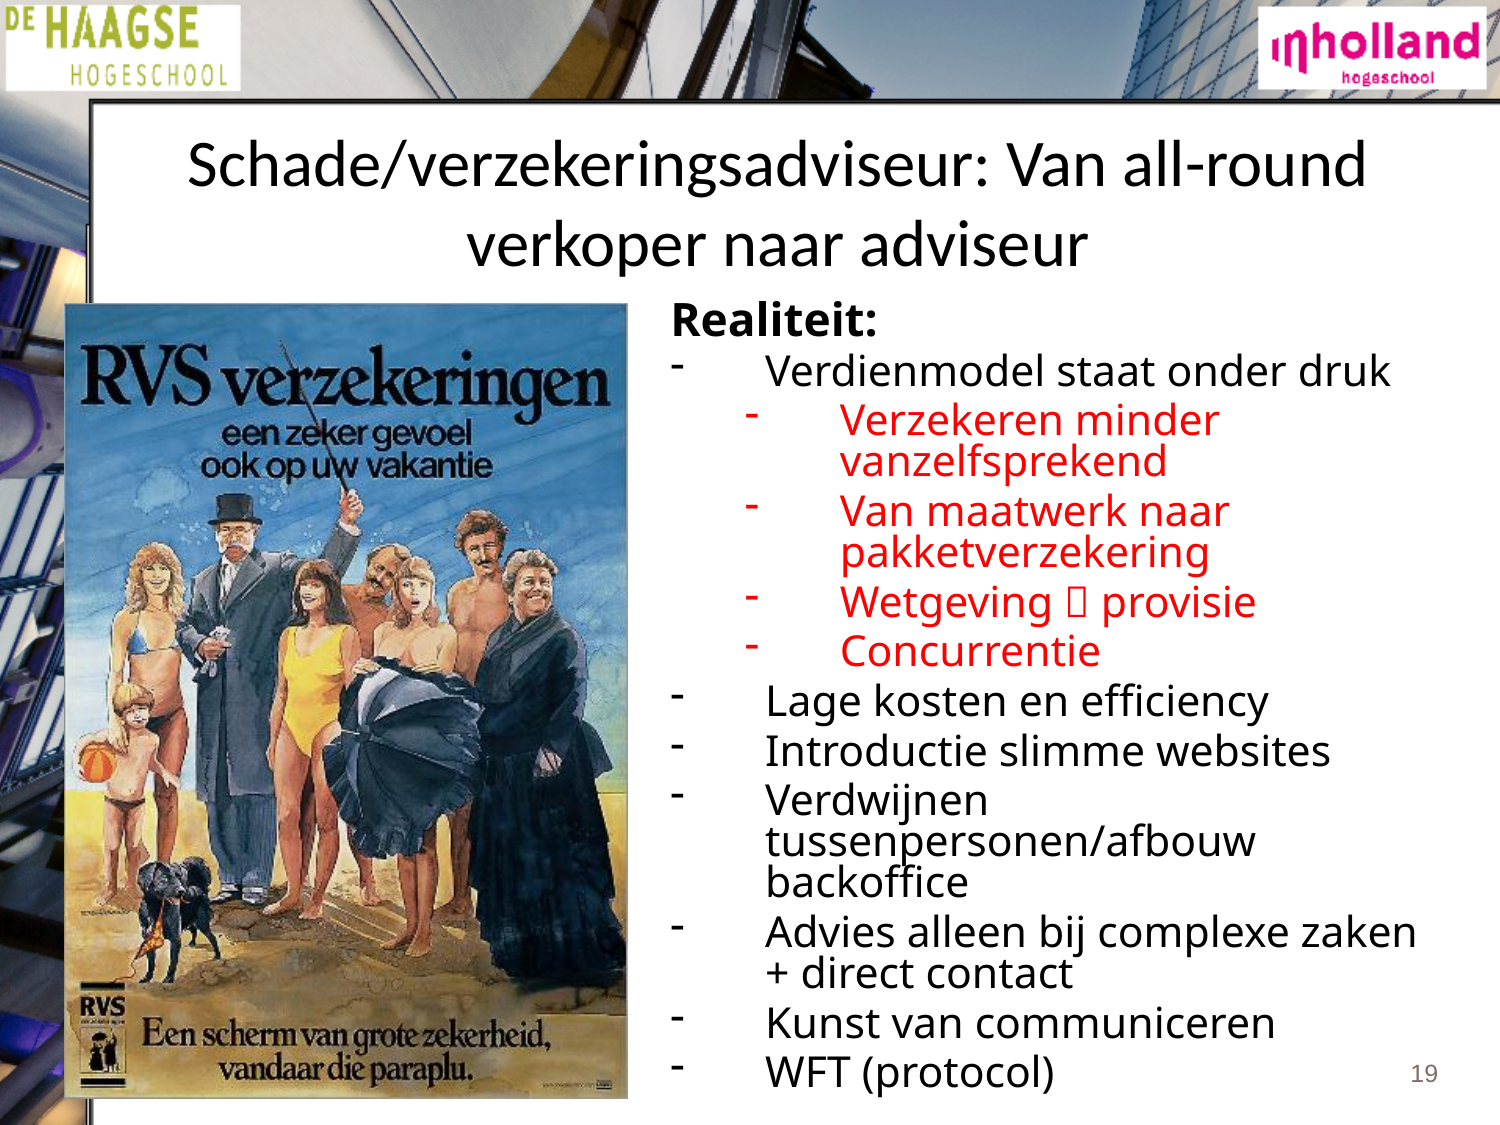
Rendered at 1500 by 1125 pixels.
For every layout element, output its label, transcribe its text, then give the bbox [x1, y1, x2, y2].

title Schade/verzekeringsadviseur: Van all-round verkoper naar adviseur [103, 105, 1454, 294]
text_box Realiteit: Verdienmodel staat onder druk Verzekeren minder vanzelfsprekend Van maatwerk naar pakketverzekering Wetgeving  provisie Concurrentie Lage kosten en efficiency Introductie slimme websites Verdwijnen tussenpersonen/afbouw backoffice Advies alleen bij complexe zaken + direct contact Kunst van communiceren WFT (protocol) [655, 296, 1454, 1106]
picture [0, 0, 1500, 1125]
